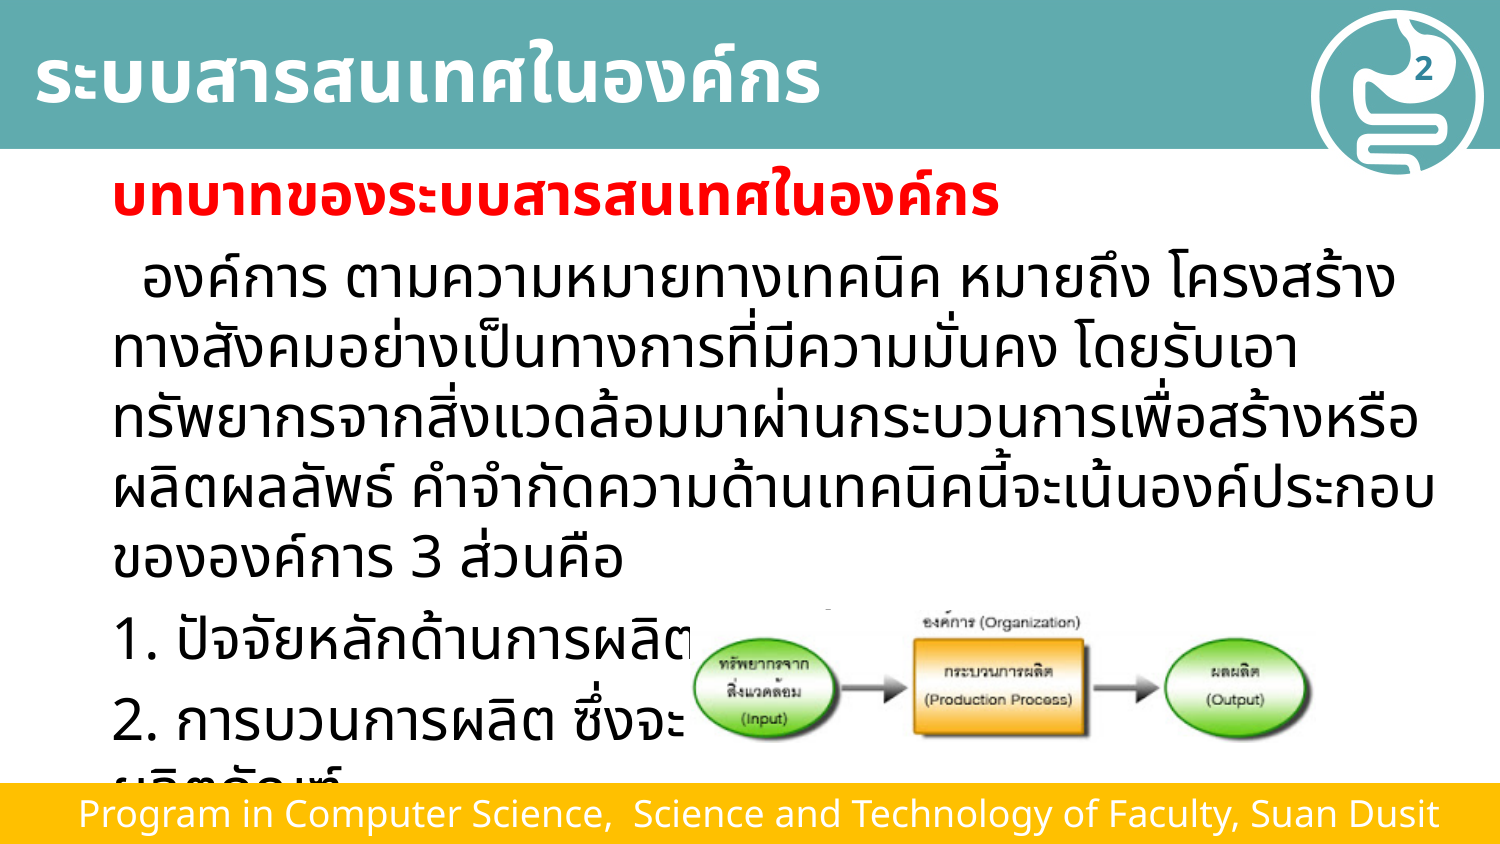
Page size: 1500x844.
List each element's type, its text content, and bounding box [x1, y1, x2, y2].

picture [690, 610, 1317, 743]
list บทบาทของระบบสารสนเทศในองค์กร องค์การ ตามความหมายทางเทคนิค หมายถึง โครงสร้างทางสังคมอย่างเป็นทางการที่มีความมั่นคง โดยรับเอาทรัพยากรจากสิ่งแวดล้อมมาผ่านกระบวนการเพื่อสร้างหรือผลิตผลลัพธ์ คำจำกัดความด้านเทคนิคนี้จะเน้นองค์ประกอบขององค์การ 3 ส่วนคือ 1. ปัจจัยหลักด้านการผลิต ได้แก่ เงินทุนและแรงงาน 2. การบวนการผลิต ซึ่งจะเปลี่ยนสิ่งที่นำเข้าให้เป็นผลิตภัณฑ์ 3. ผลผลิต ได้แก่ สินค้าและบริการ [46, 150, 1454, 783]
text_box Program in Computer Science, Science and Technology of Faculty, Suan Dusit University [0, 783, 1500, 844]
title ระบบสารสนเทศในองค์กร [0, 0, 1500, 146]
picture [0, 146, 1500, 783]
text_box 2 [1399, 43, 1441, 92]
